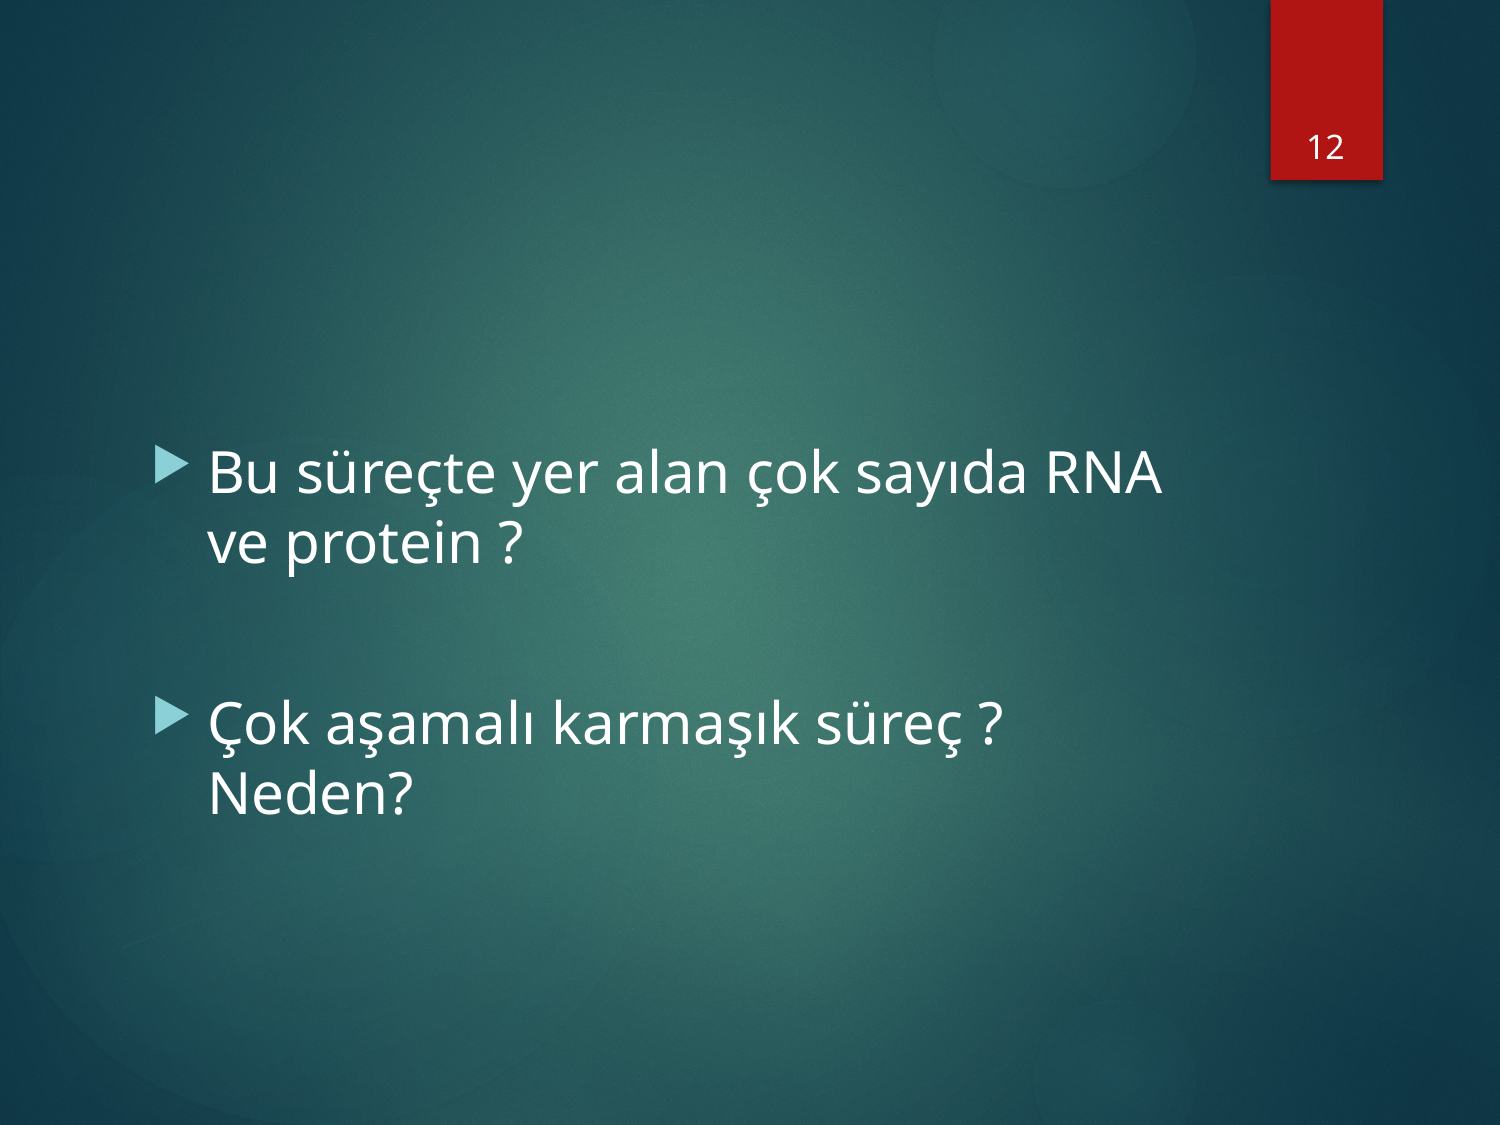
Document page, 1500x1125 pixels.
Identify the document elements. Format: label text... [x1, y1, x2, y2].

list Bu süreçte yer alan çok sayıda RNA ve protein ? Çok aşamalı karmaşık süreç ? Neden? [135, 336, 1237, 1025]
slide_number 12 [1273, 48, 1378, 175]
